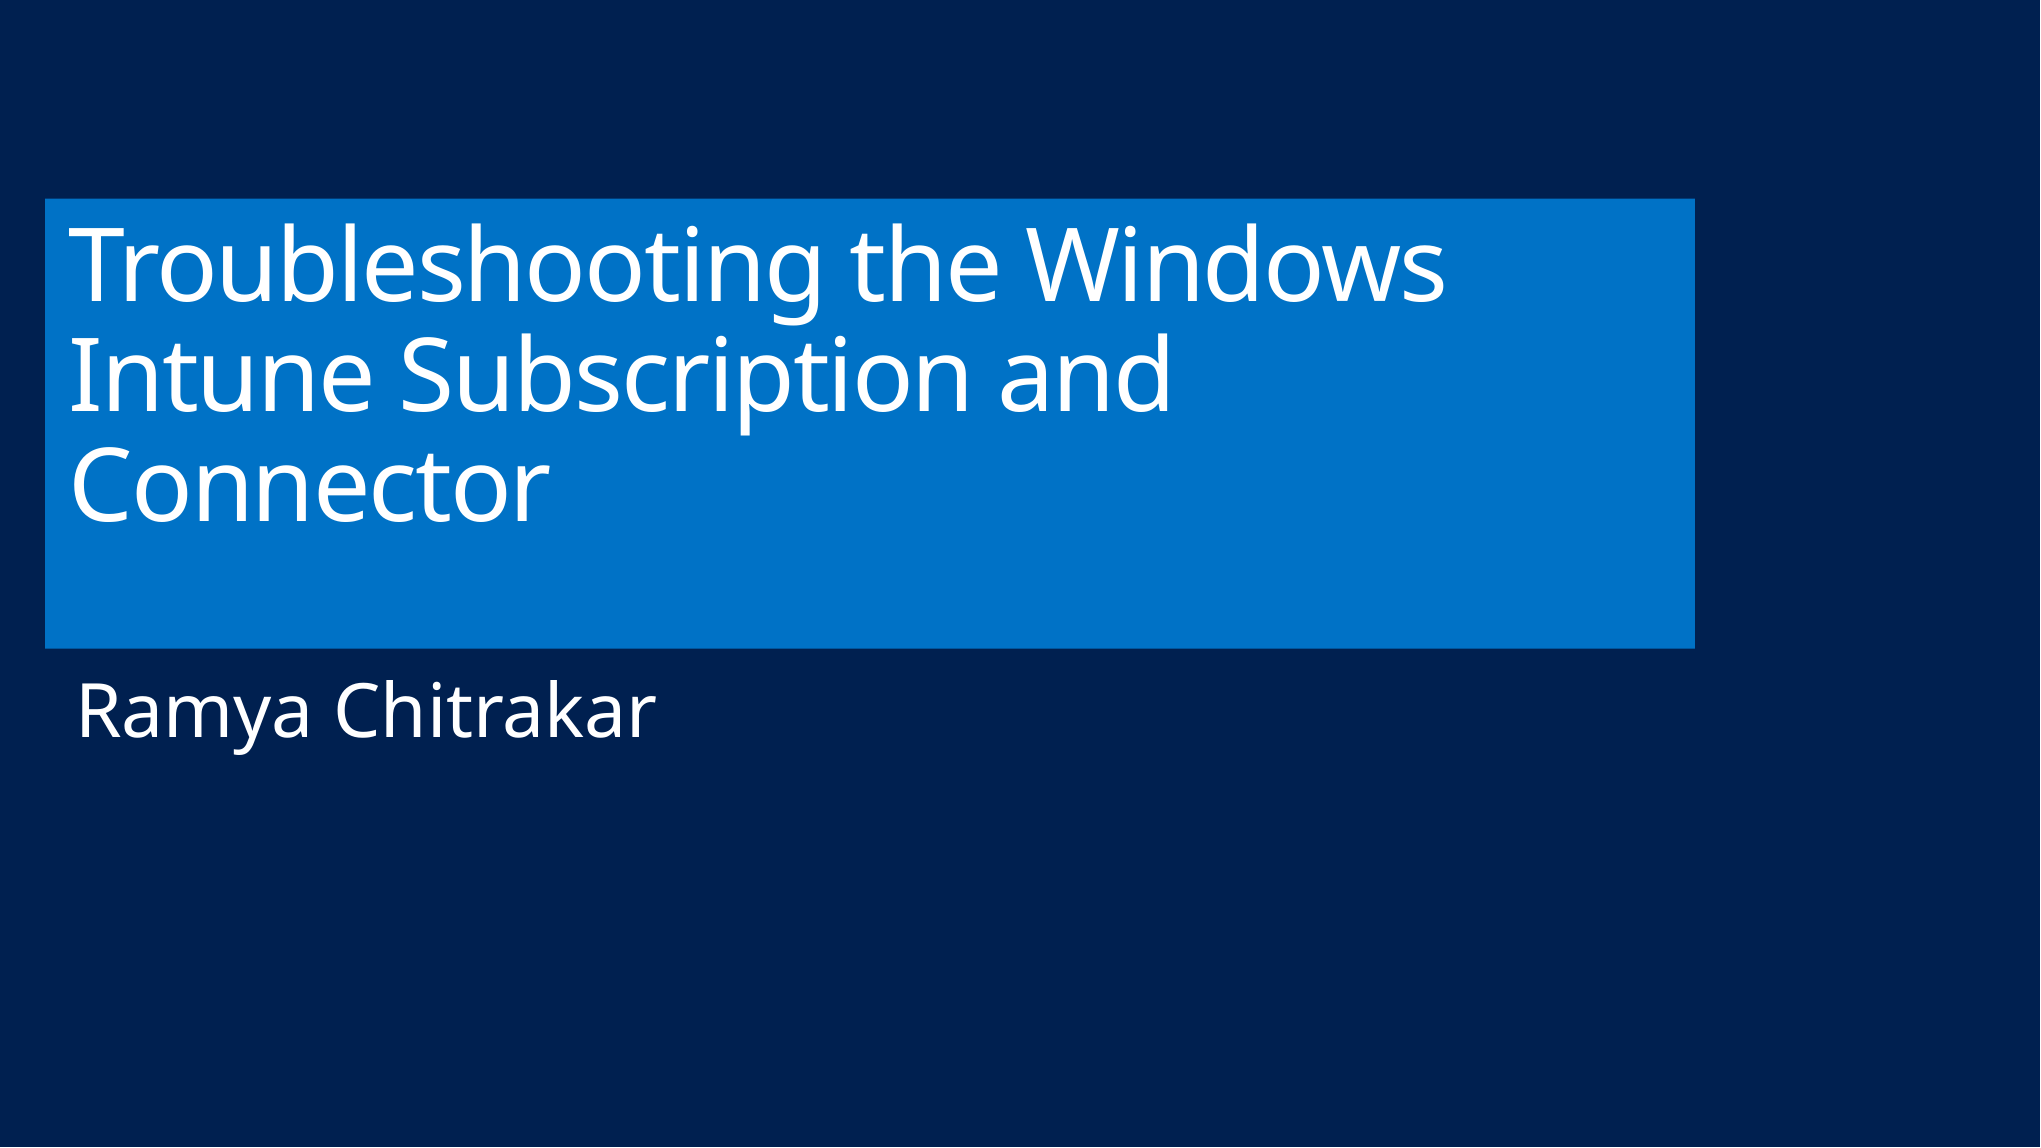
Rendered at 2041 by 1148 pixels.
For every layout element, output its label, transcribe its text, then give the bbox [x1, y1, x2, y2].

list Ramya Chitrakar [45, 648, 1696, 949]
title Troubleshooting the Windows Intune Subscription and Connector [45, 198, 1695, 648]
